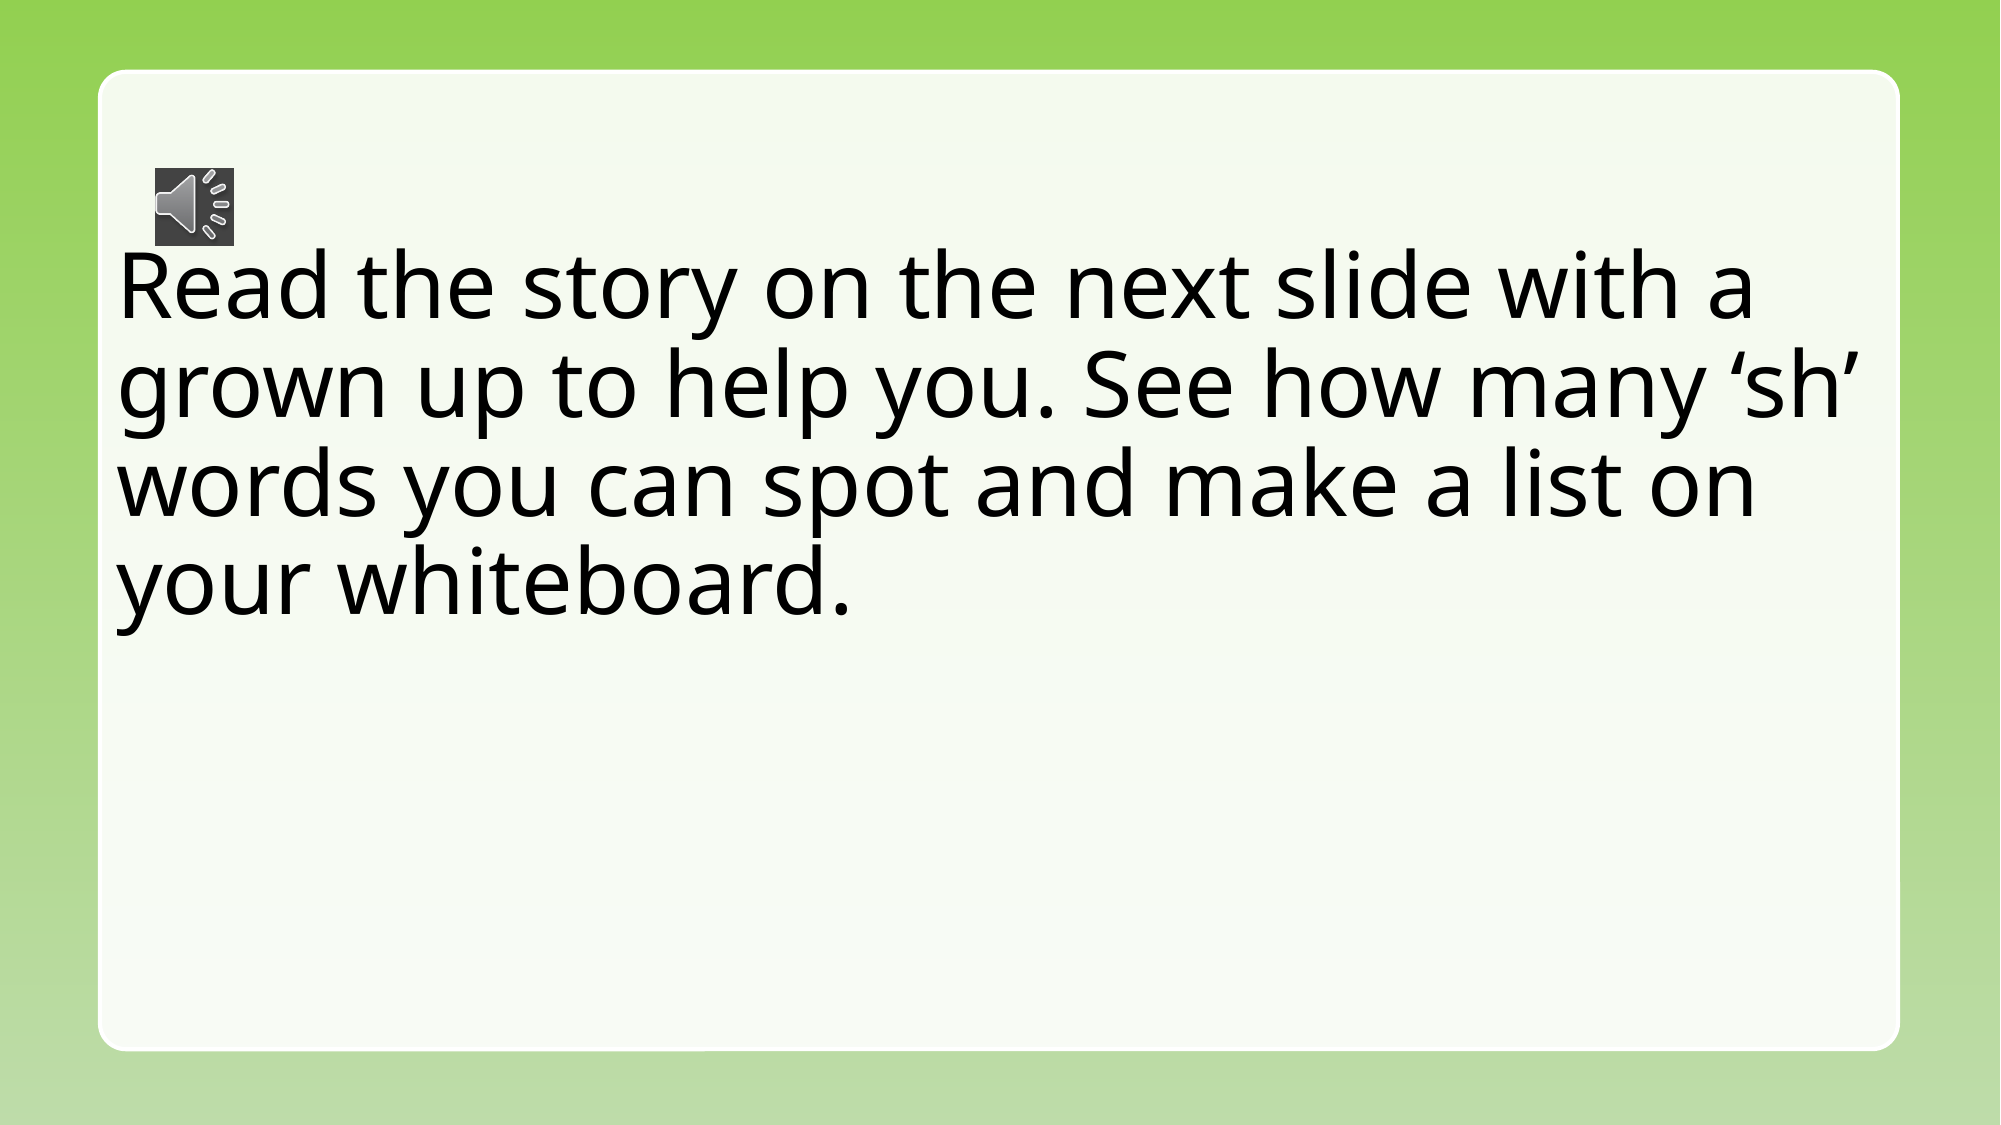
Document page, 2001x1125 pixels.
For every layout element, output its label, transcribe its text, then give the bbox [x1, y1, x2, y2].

picture [154, 166, 235, 247]
title Read the story on the next slide with a grown up to help you. See how many ‘sh’ words you can spot and make a list on your whiteboard. [100, 206, 1900, 668]
